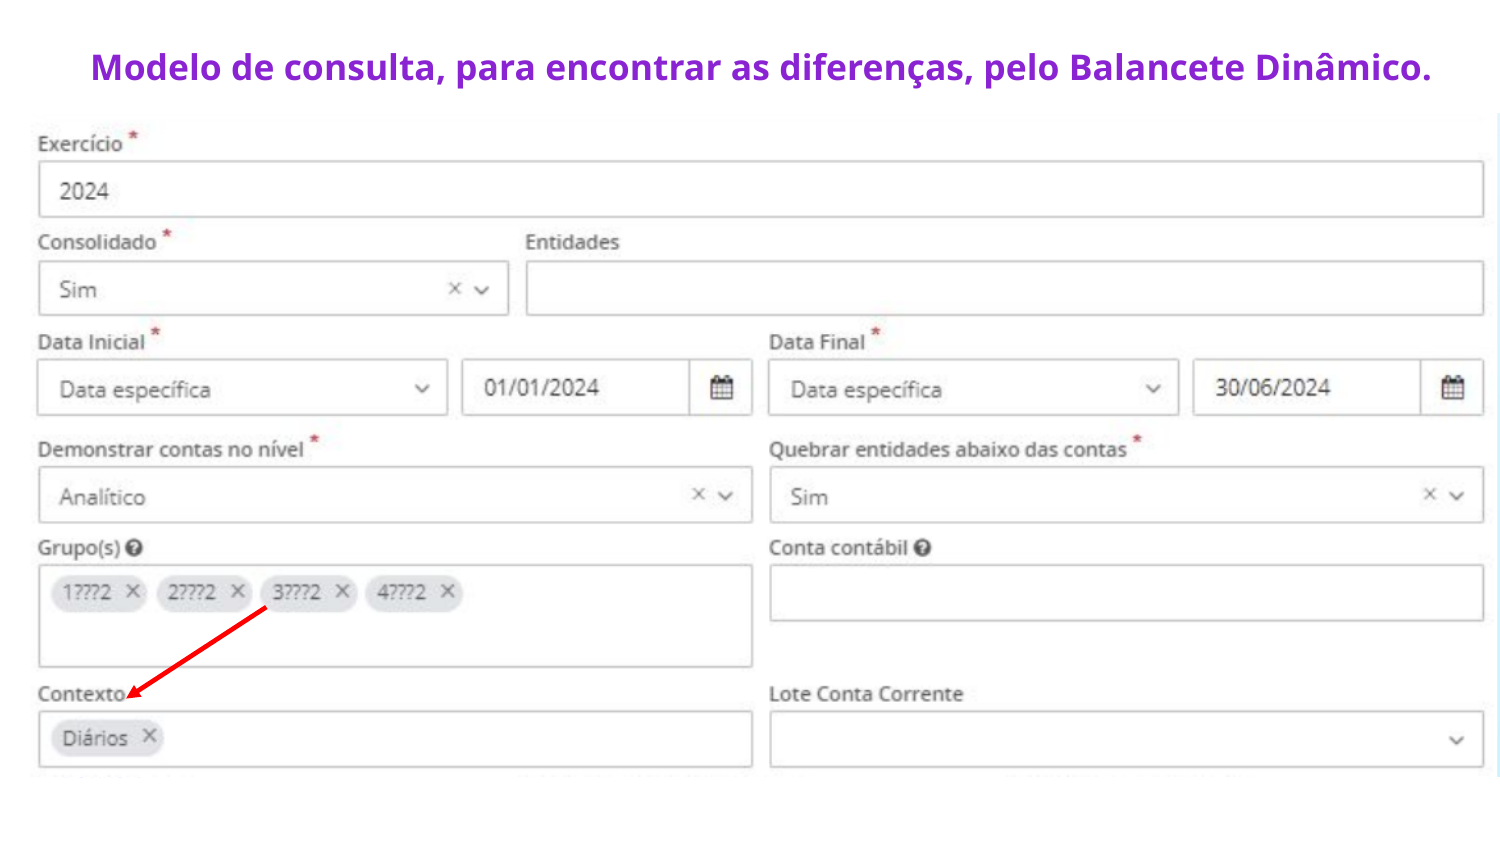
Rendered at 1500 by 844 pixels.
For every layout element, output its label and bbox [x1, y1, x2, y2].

picture [0, 0, 1500, 844]
text_box [125, 606, 267, 699]
